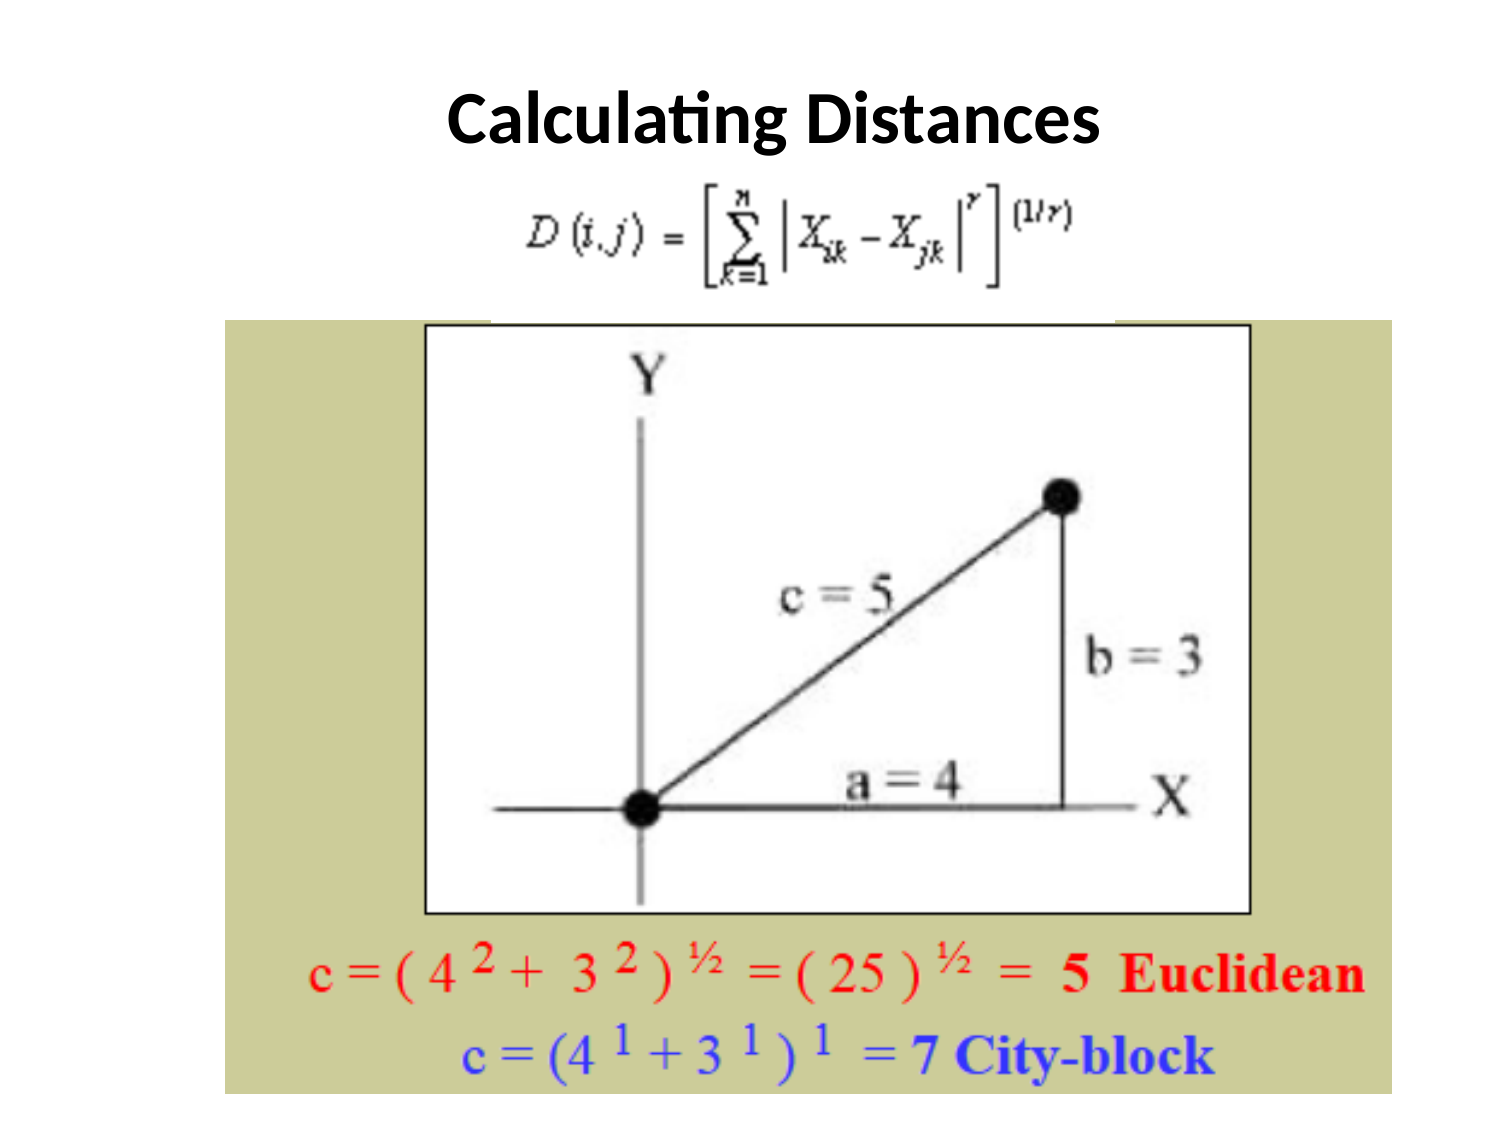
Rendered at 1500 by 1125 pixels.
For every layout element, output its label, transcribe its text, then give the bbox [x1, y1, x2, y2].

title Calculating Distances [362, 24, 1188, 213]
picture [224, 159, 1392, 1095]
